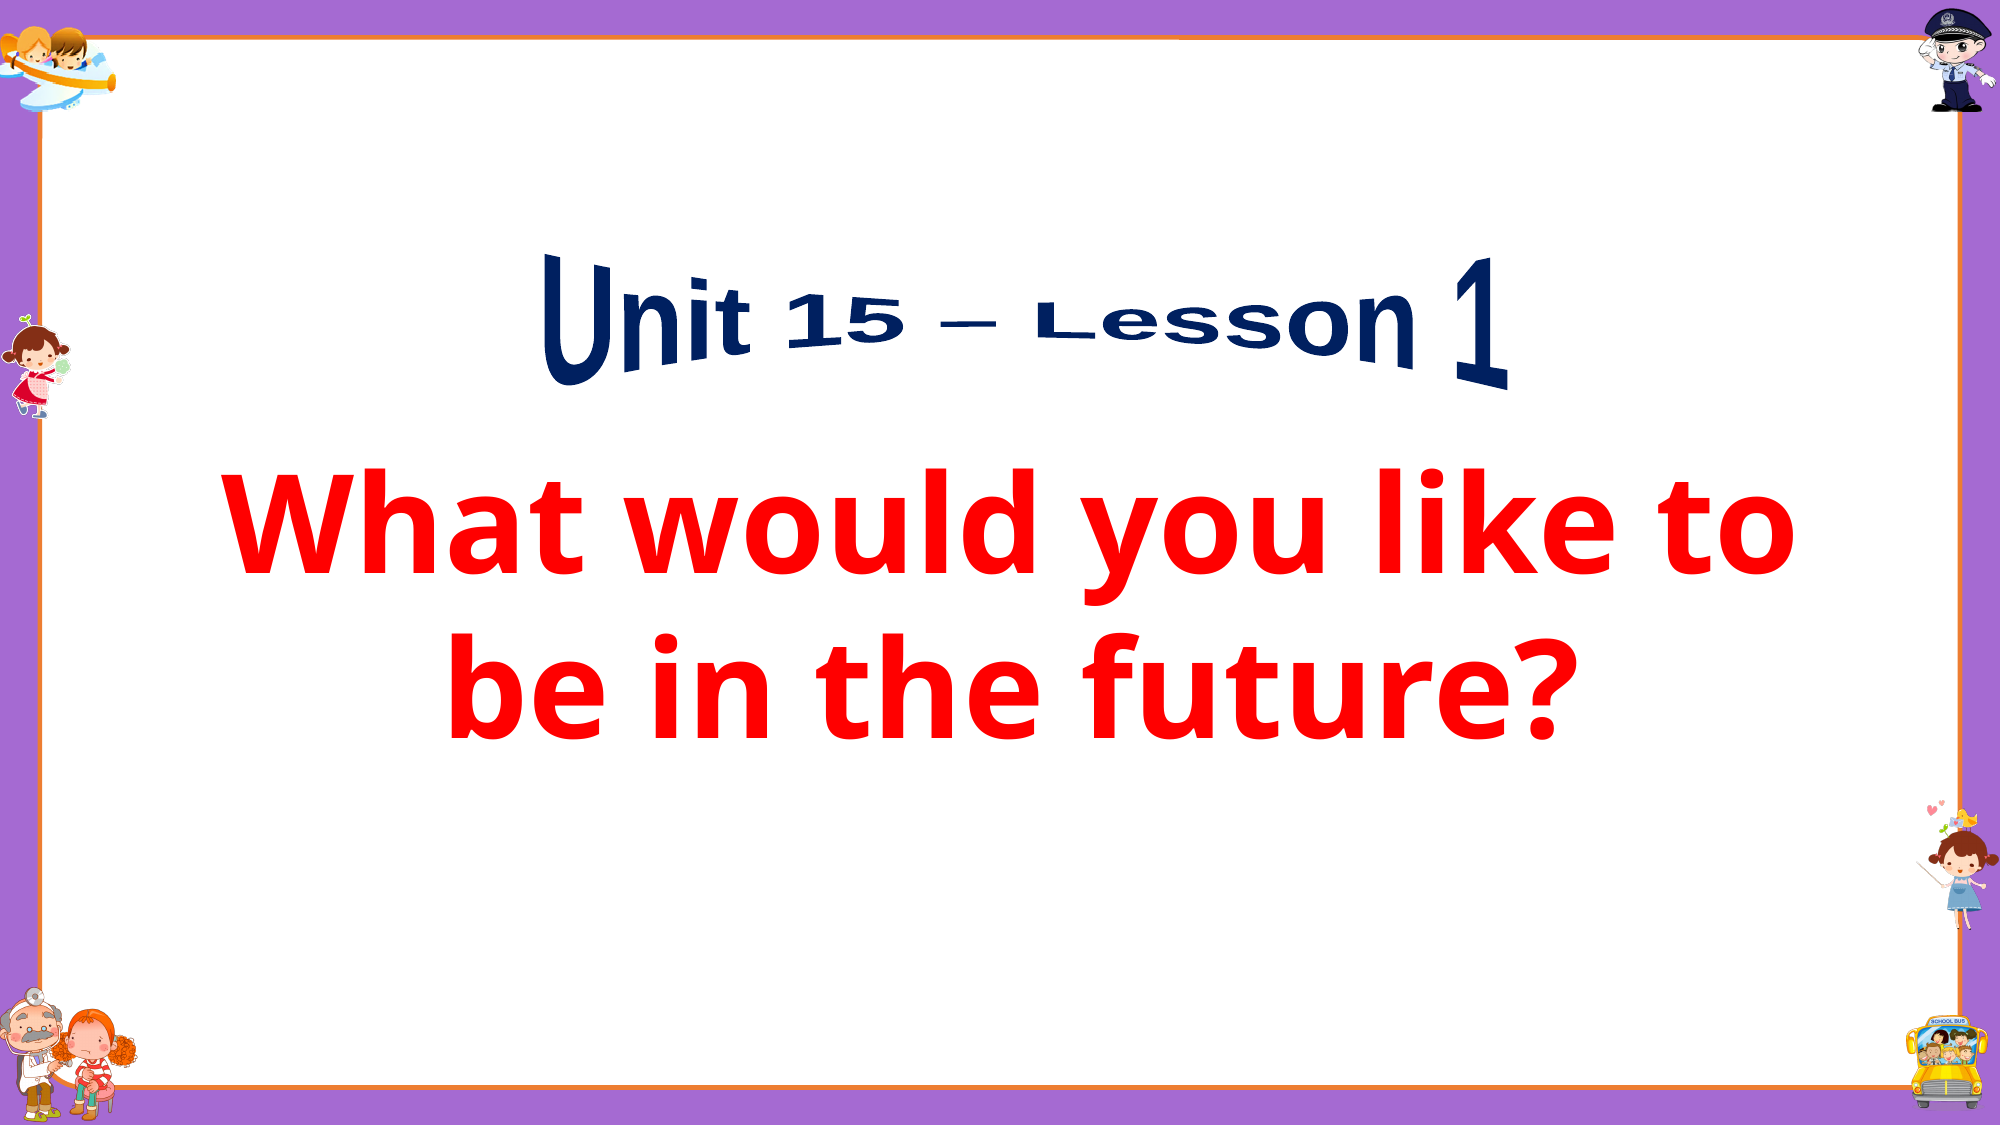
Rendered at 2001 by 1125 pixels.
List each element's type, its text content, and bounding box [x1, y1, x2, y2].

text_box What would you like to be in the future? [134, 428, 1889, 774]
picture [1, 314, 71, 419]
picture [1916, 800, 1999, 930]
picture [0, 980, 140, 1125]
picture [1906, 1015, 1988, 1111]
picture [1916, 3, 1999, 112]
picture [0, 26, 116, 112]
